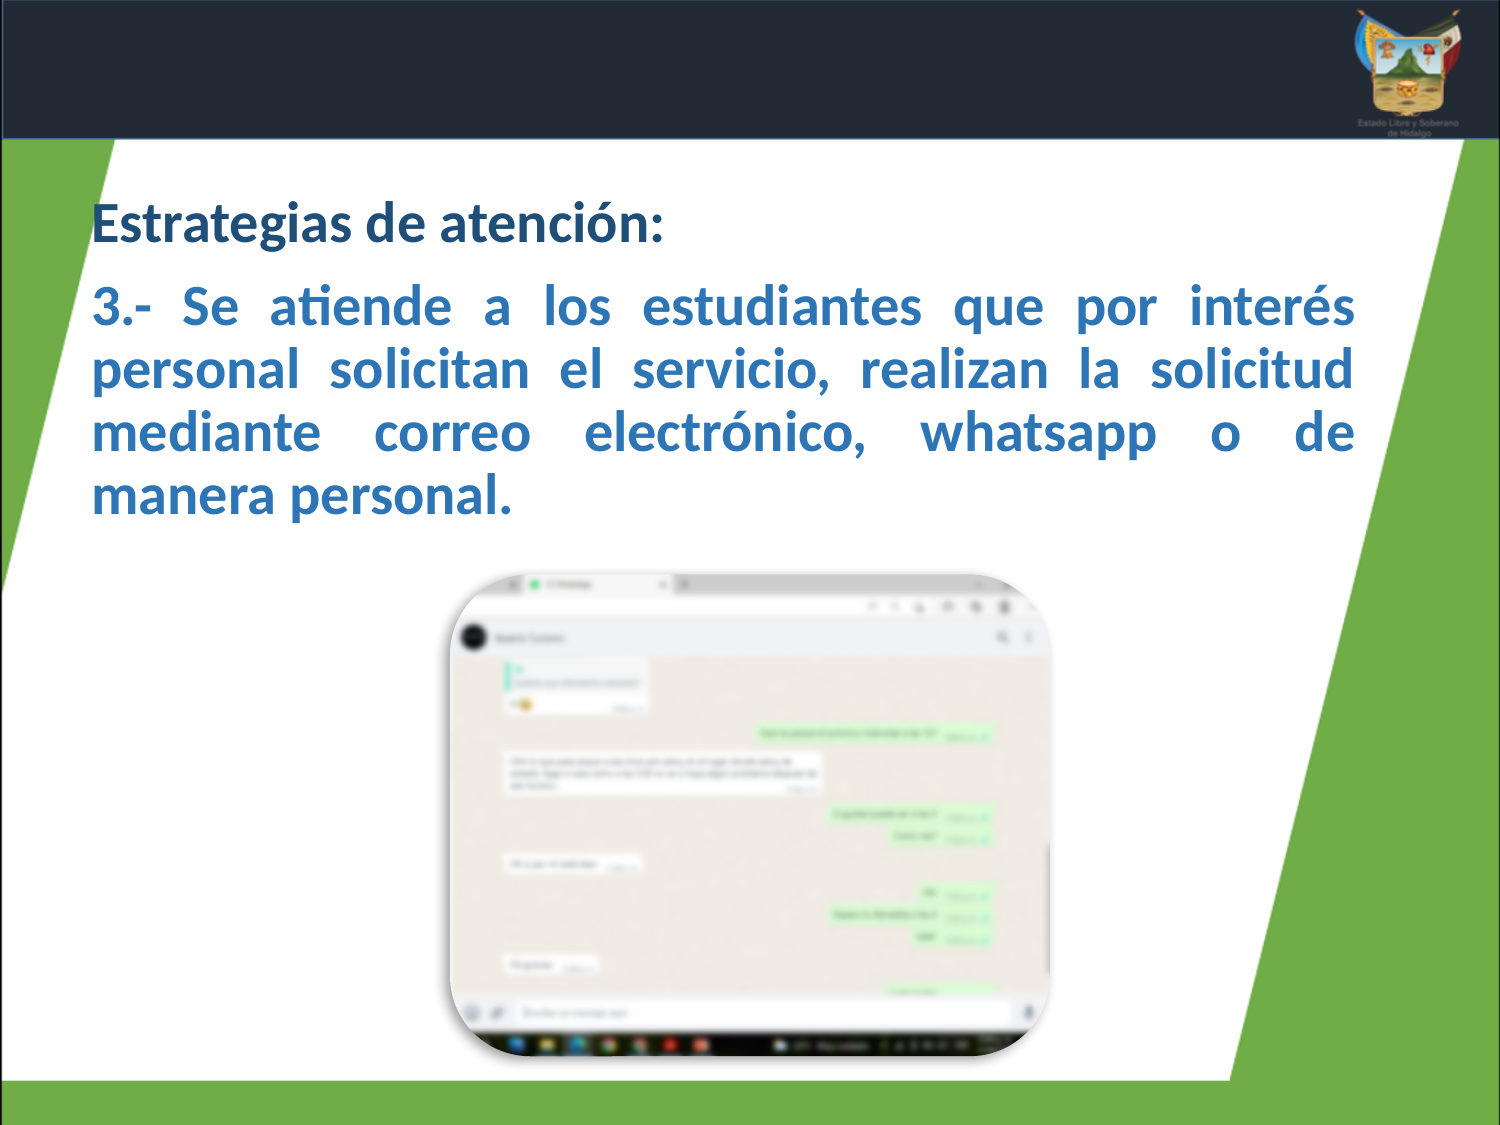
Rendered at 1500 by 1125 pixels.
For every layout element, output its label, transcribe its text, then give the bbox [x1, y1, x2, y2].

text_box Estrategias de atención: 3.- Se atiende a los estudiantes que por interés personal solicitan el servicio, realizan la solicitud mediante correo electrónico, whatsapp o de manera personal. [76, 184, 1371, 1085]
picture [0, 0, 1500, 1125]
